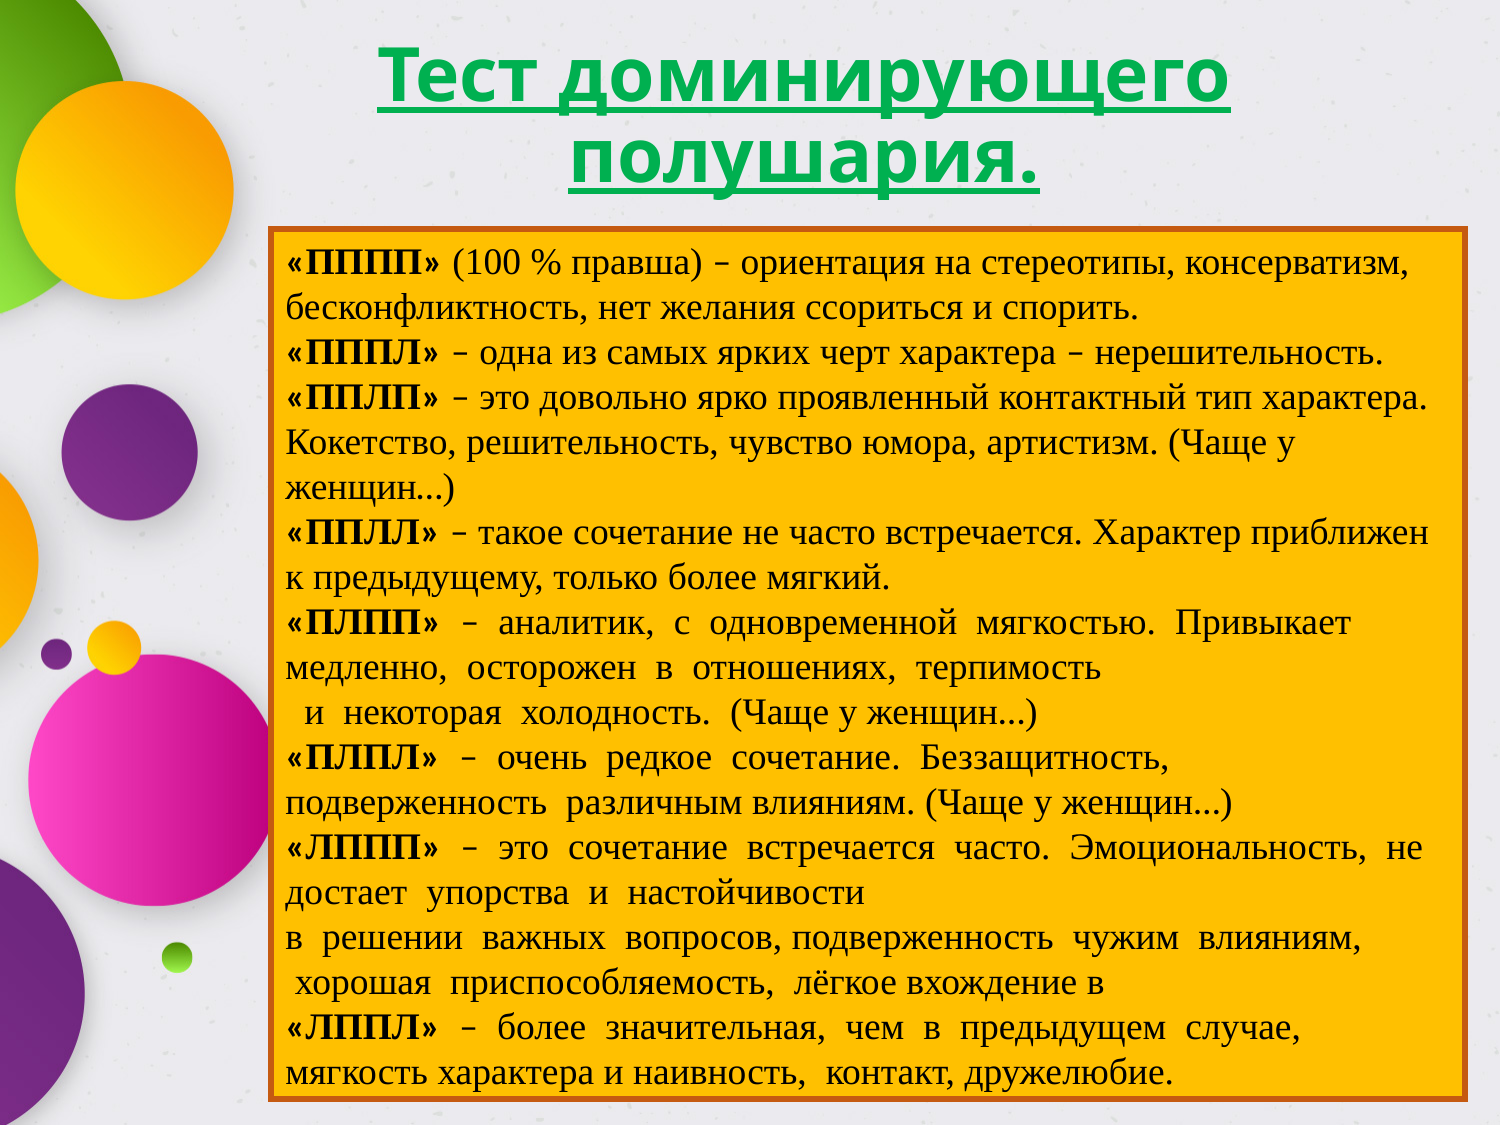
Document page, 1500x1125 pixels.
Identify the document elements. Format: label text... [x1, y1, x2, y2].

picture [0, 0, 1500, 1125]
text_box [350, 222, 381, 229]
text_box «ПППП» (100 % правша) – ориентация на стереотипы, консерватизм, бесконфликтность, нет желания ссориться и спорить. «ПППЛ» – одна из самых ярких черт характера – нерешительность. «ППЛП» – это довольно ярко проявленный контактный тип характера. Кокетство, решительность, чувство юмора, артистизм. (Чаще у женщин…) «ППЛЛ» – такое сочетание не часто встречается. Характер приближен к предыдущему, только более мягкий. «ПЛПП» – аналитик, с одновременной мягкостью. Привыкает медленно, осторожен в отношениях, терпимость и некоторая холодность. (Чаще у женщин…) «ПЛПЛ» – очень редкое сочетание. Беззащитность, подверженность различным влияниям. (Чаще у женщин…) «ЛППП» – это сочетание встречается часто. Эмоциональность, не достает упорства и настойчивости в решении важных вопросов, подверженность чужим влияниям, хорошая приспособляемость, лёгкое вхождение в «ЛППЛ» – более значительная, чем в предыдущем случае, мягкость характера и наивность, контакт, дружелюбие. [270, 229, 1466, 1100]
text_box Тест доминирующего полушария. [206, 29, 1402, 122]
